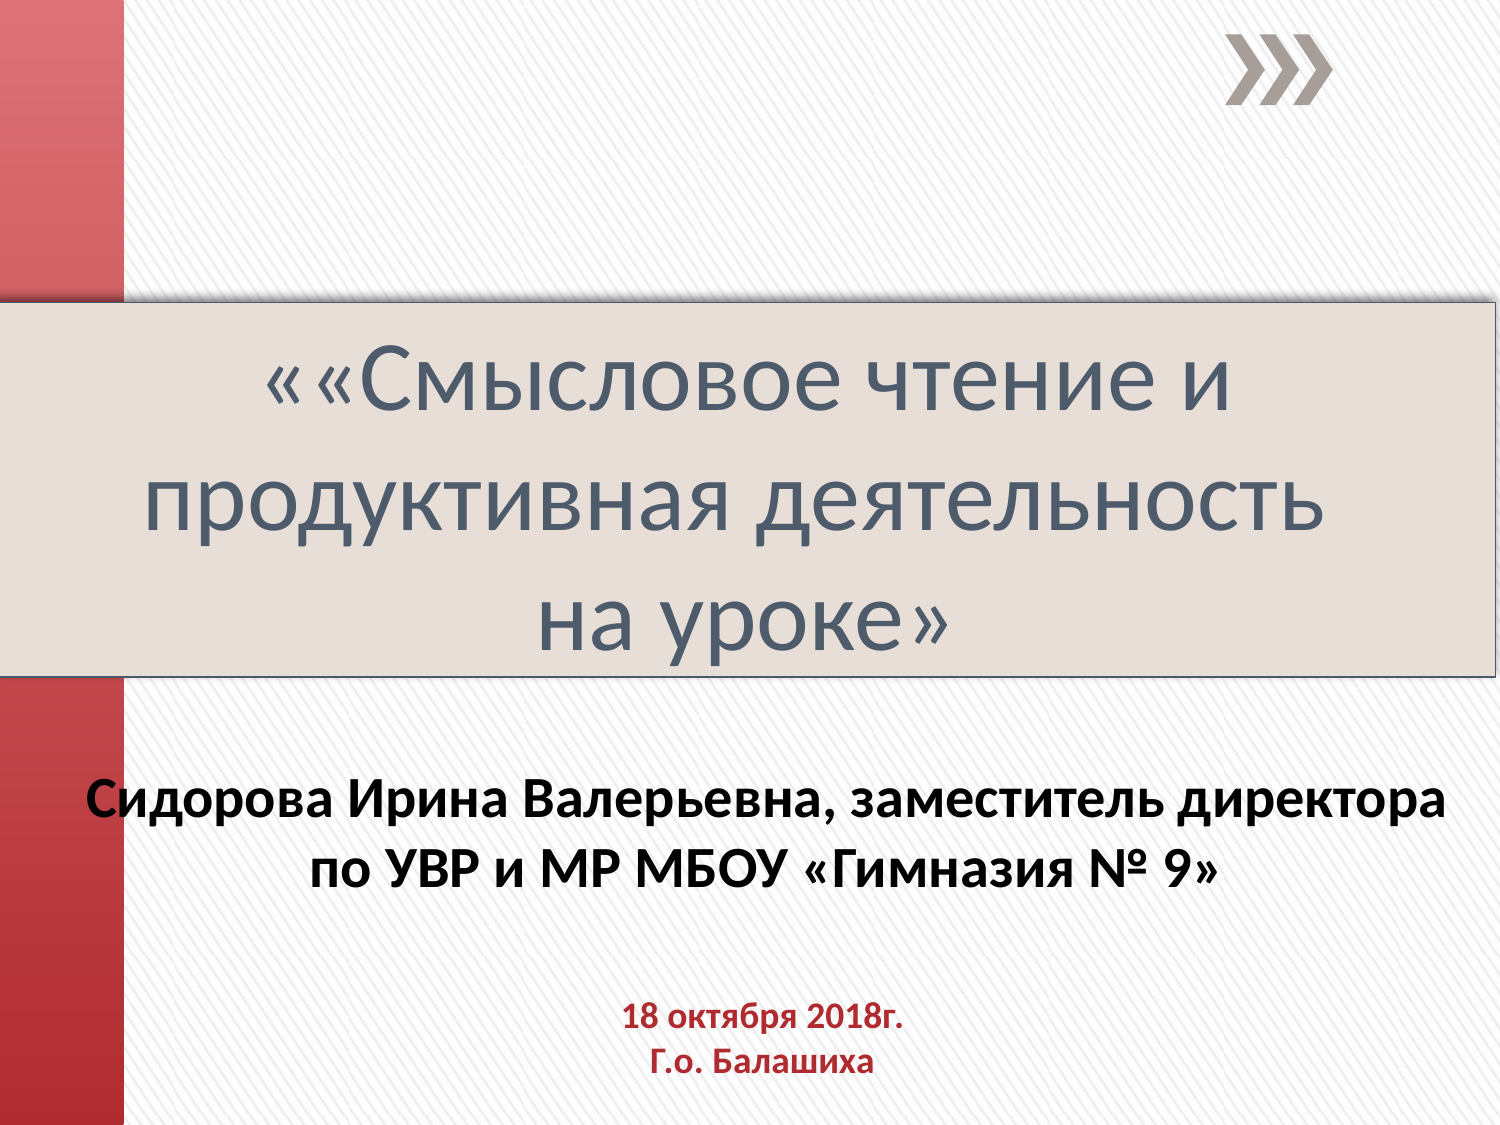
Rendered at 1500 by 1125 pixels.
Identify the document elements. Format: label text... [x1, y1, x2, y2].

text_box ««Смысловое чтение и продуктивная деятельность на уроке» [0, 302, 1496, 678]
text_box 18 октября 2018г. Г.о. Балашиха [605, 983, 920, 1089]
text_box Сидорова Ирина Валерьевна, заместитель директора по УВР и МР МБОУ «Гимназия № 9» [33, 751, 1500, 907]
